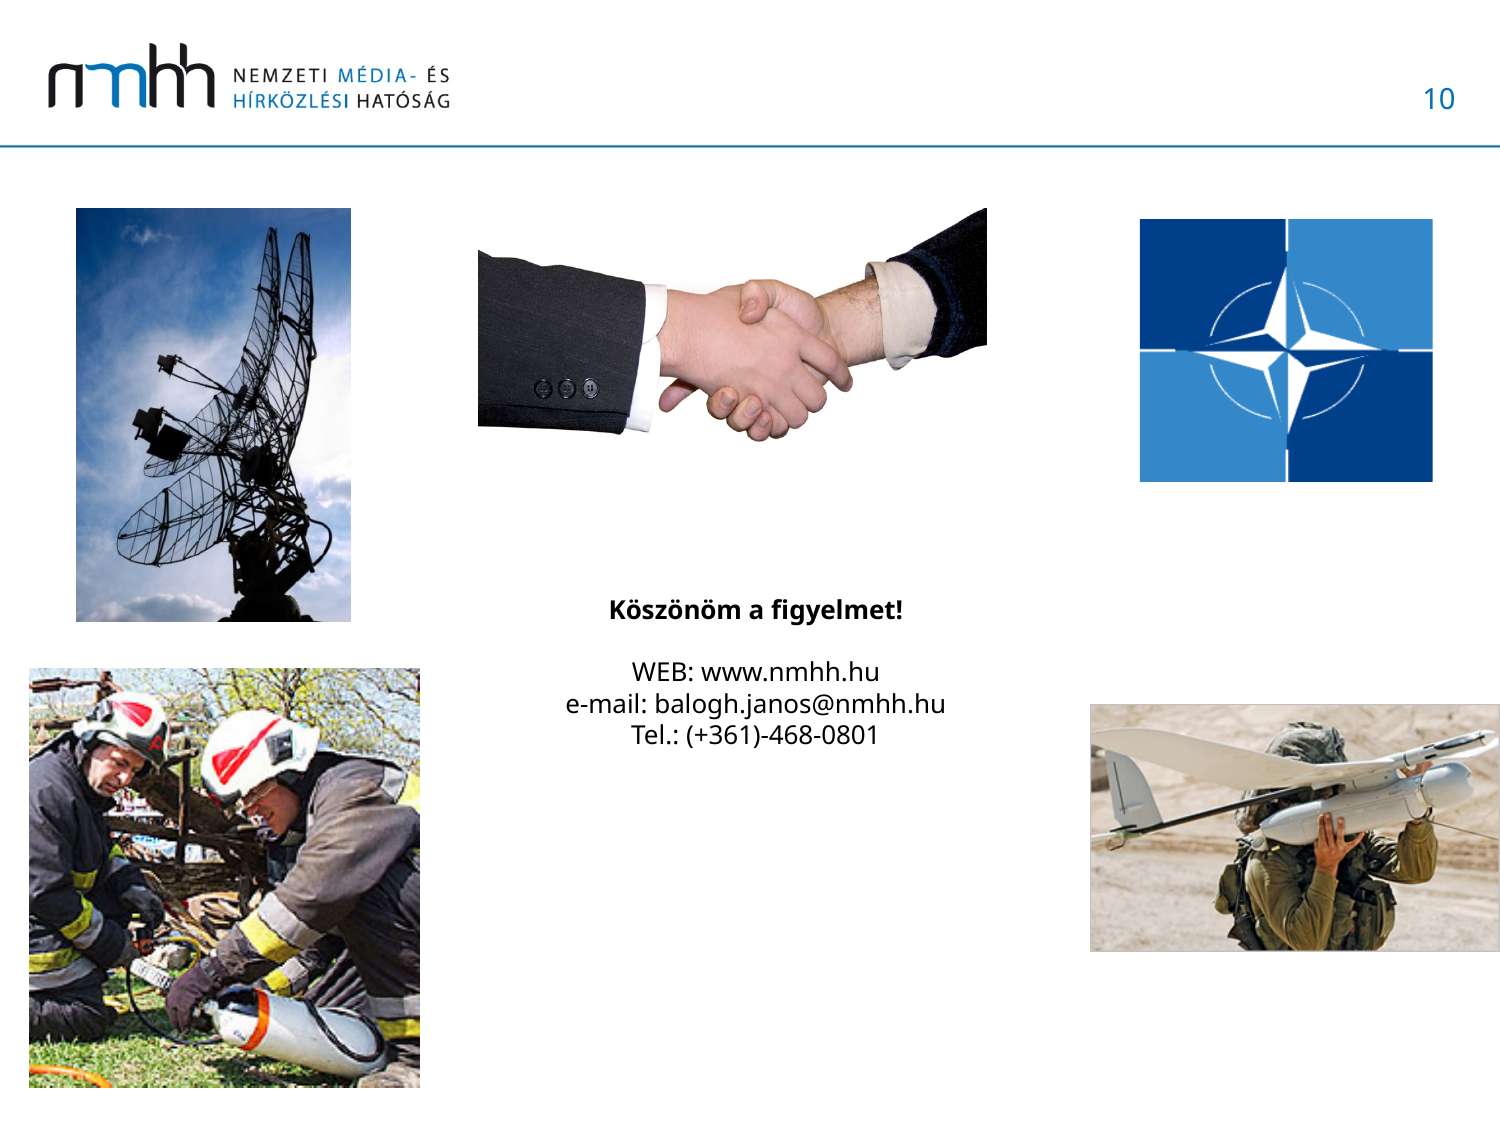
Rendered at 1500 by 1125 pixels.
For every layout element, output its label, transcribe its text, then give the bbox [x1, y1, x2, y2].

picture [0, 0, 1500, 160]
picture [29, 668, 420, 1089]
picture [478, 207, 987, 595]
title Köszönöm a figyelmet! WEB: www.nmhh.hu e-mail: balogh.janos@nmhh.hu Tel.: (+361)-468-0801 [41, 586, 1471, 823]
picture [76, 207, 351, 622]
picture [1090, 703, 1500, 952]
picture [1139, 219, 1434, 482]
